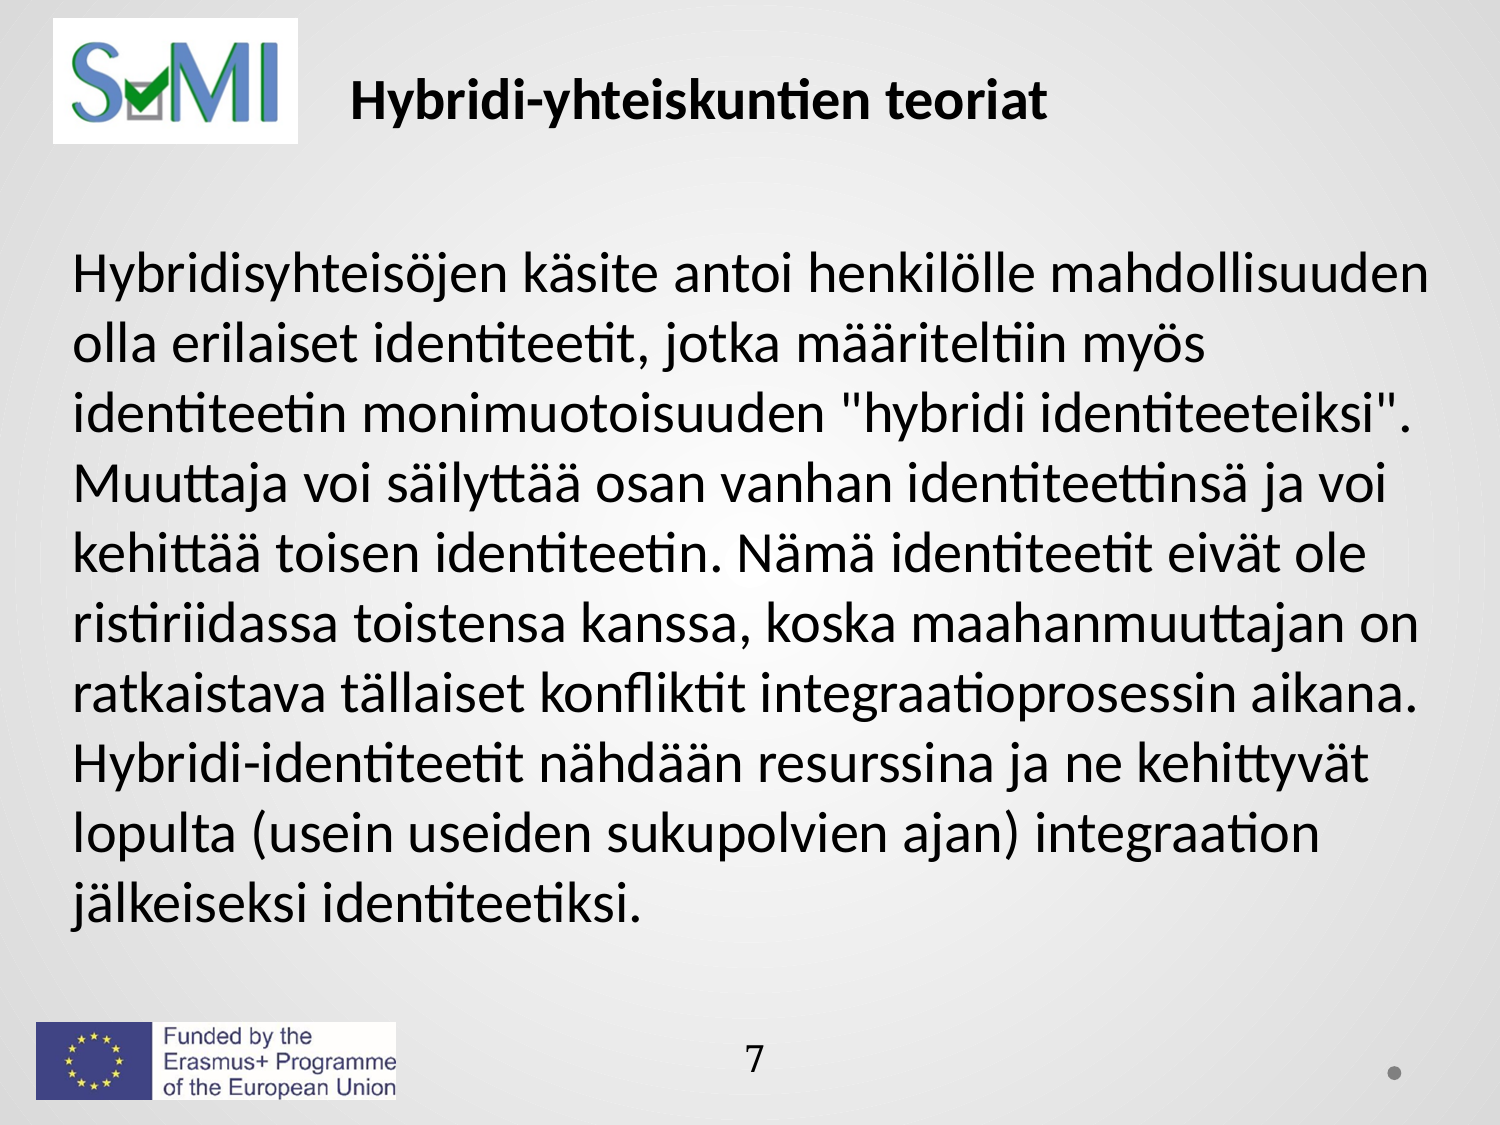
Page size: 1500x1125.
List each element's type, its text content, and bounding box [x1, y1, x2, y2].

text_box 7 [399, 1027, 1481, 1088]
picture [35, 1021, 396, 1100]
text_box Hybridisyhteisöjen käsite antoi henkilölle mahdollisuuden olla erilaiset identiteetit, jotka määriteltiin myös identiteetin monimuotoisuuden "hybridi identiteeteiksi". Muuttaja voi säilyttää osan vanhan identiteettinsä ja voi kehittää toisen identiteetin. Nämä identiteetit eivät ole ristiriidassa toistensa kanssa, koska maahanmuuttajan on ratkaistava tällaiset konfliktit integraatioprosessin aikana. Hybridi-identiteetit nähdään resurssina ja ne kehittyvät lopulta (usein useiden sukupolvien ajan) integraation jälkeiseksi identiteetiksi. [58, 226, 1452, 979]
picture [52, 18, 298, 145]
text_box Hybridi-yhteiskuntien teoriat [335, 53, 1175, 207]
